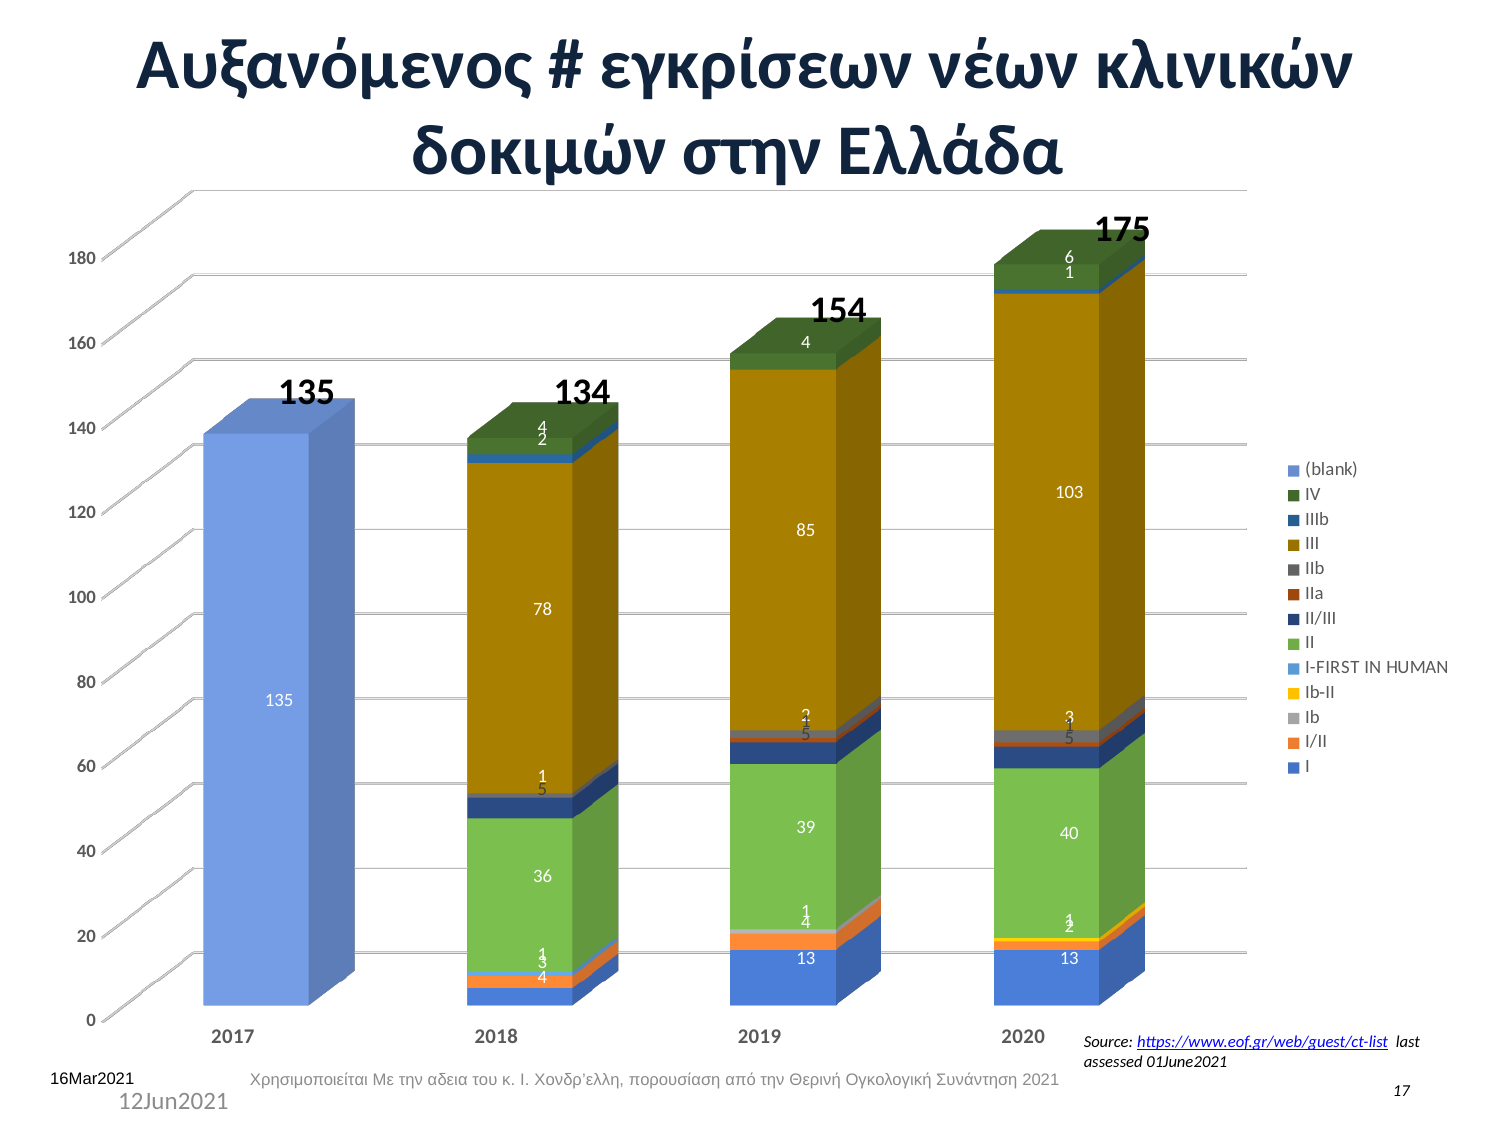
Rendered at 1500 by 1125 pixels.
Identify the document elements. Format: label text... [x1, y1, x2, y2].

title Αυξανόμενος # εγκρίσεων νέων κλινικών δοκιμών στην Ελλάδα [32, 9, 1459, 172]
slide_number 17 [1317, 1078, 1425, 1112]
chart [32, 172, 1468, 1067]
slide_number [103, 1075, 441, 1125]
text_box Source: https://www.eof.gr/web/guest/ct-list last assessed 01June2021 [1068, 1023, 1495, 1078]
footer Χρησιμοποιείται Με την αδεια του κ. Ι. Χονδρ’ελλη, πορουσίαση από την Θερινή Ογκολογική Συνάντηση 2021 [441, 1075, 1105, 1107]
